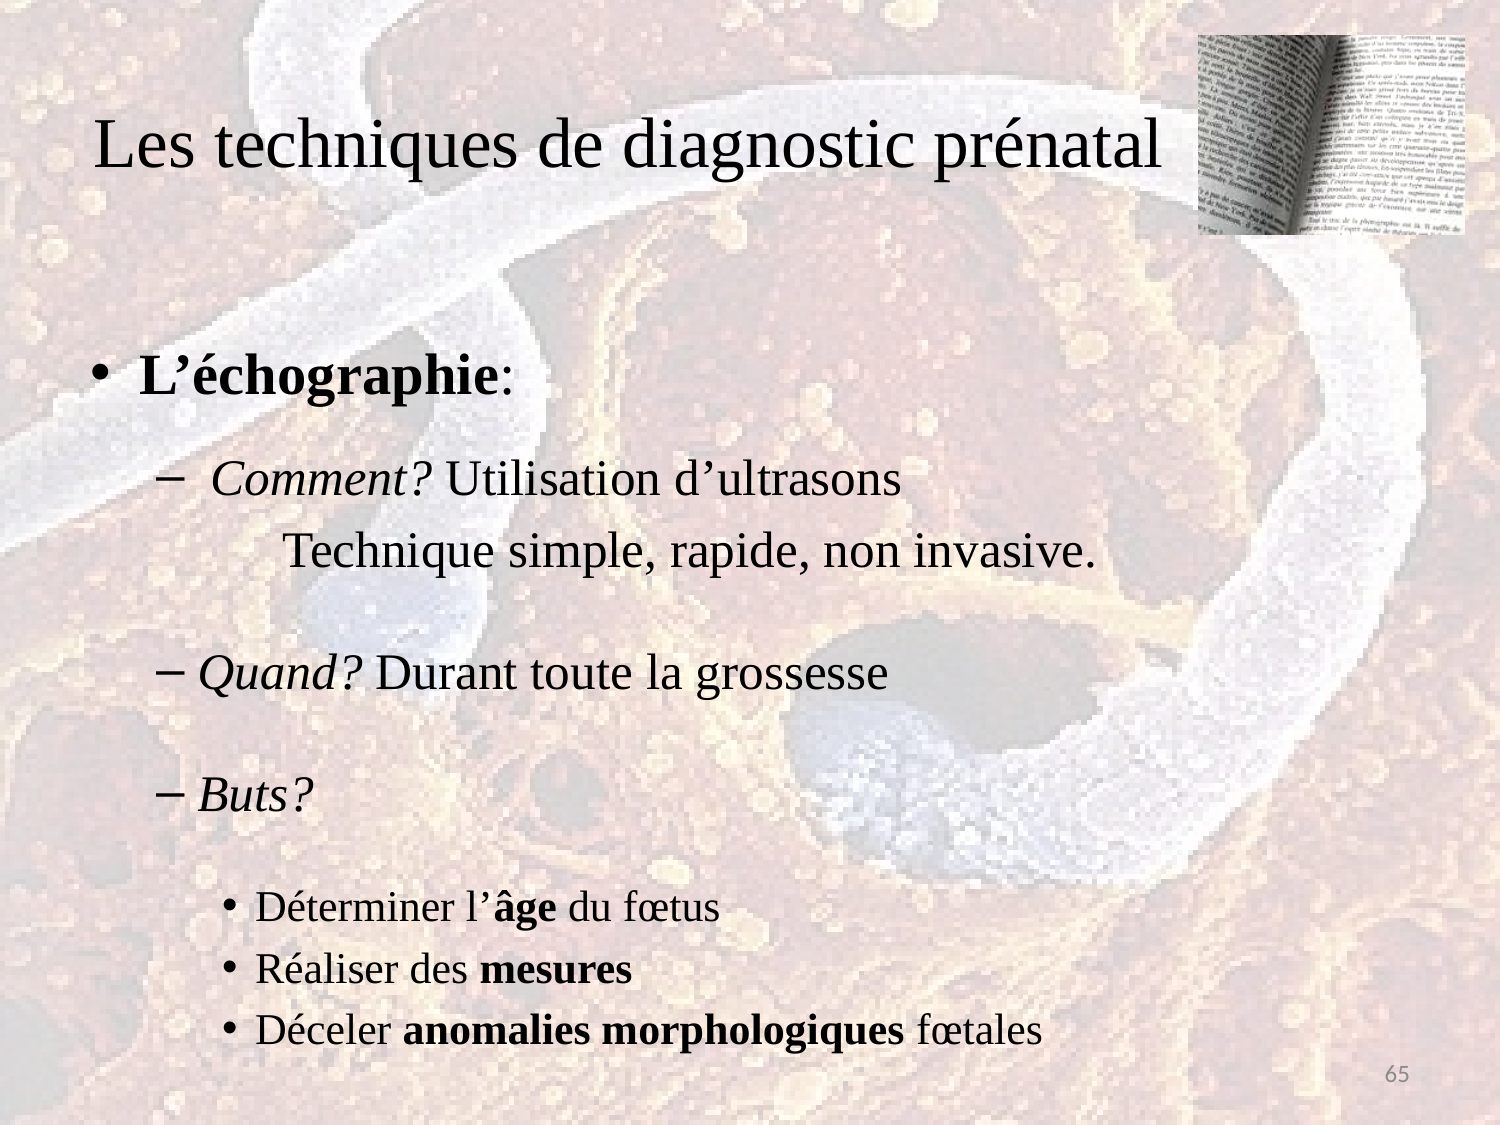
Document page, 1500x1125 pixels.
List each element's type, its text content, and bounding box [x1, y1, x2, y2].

title Les techniques de diagnostic prénatal [75, 45, 1184, 233]
list L’échographie: Comment? Utilisation d’ultrasons Technique simple, rapide, non invasive. Quand? Durant toute la grossesse Buts? Déterminer l’âge du fœtus Réaliser des mesures Déceler anomalies morphologiques fœtales [75, 328, 1454, 1067]
slide_number 65 [1074, 1042, 1425, 1103]
picture [1198, 34, 1466, 235]
